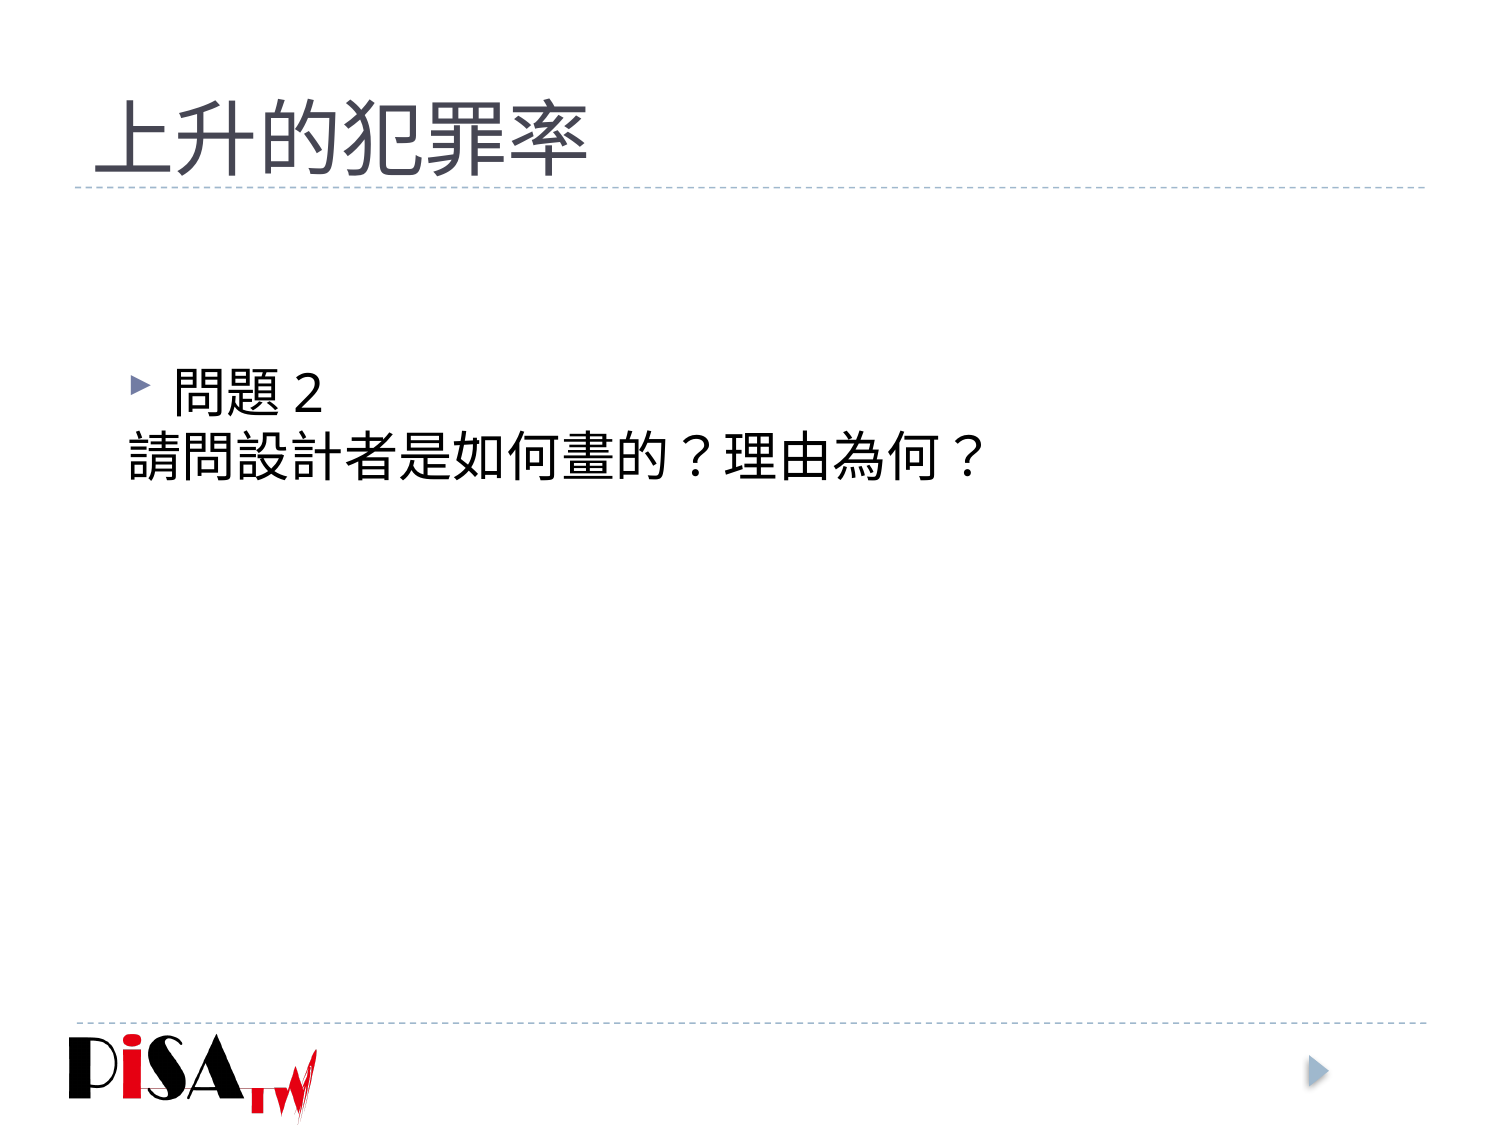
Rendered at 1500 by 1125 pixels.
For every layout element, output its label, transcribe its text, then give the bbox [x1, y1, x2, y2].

picture [5, 952, 384, 1125]
list 問題2 請問設計者是如何畫的？理由為何？ [111, 363, 1375, 903]
title 上升的犯罪率 [76, 30, 1176, 194]
